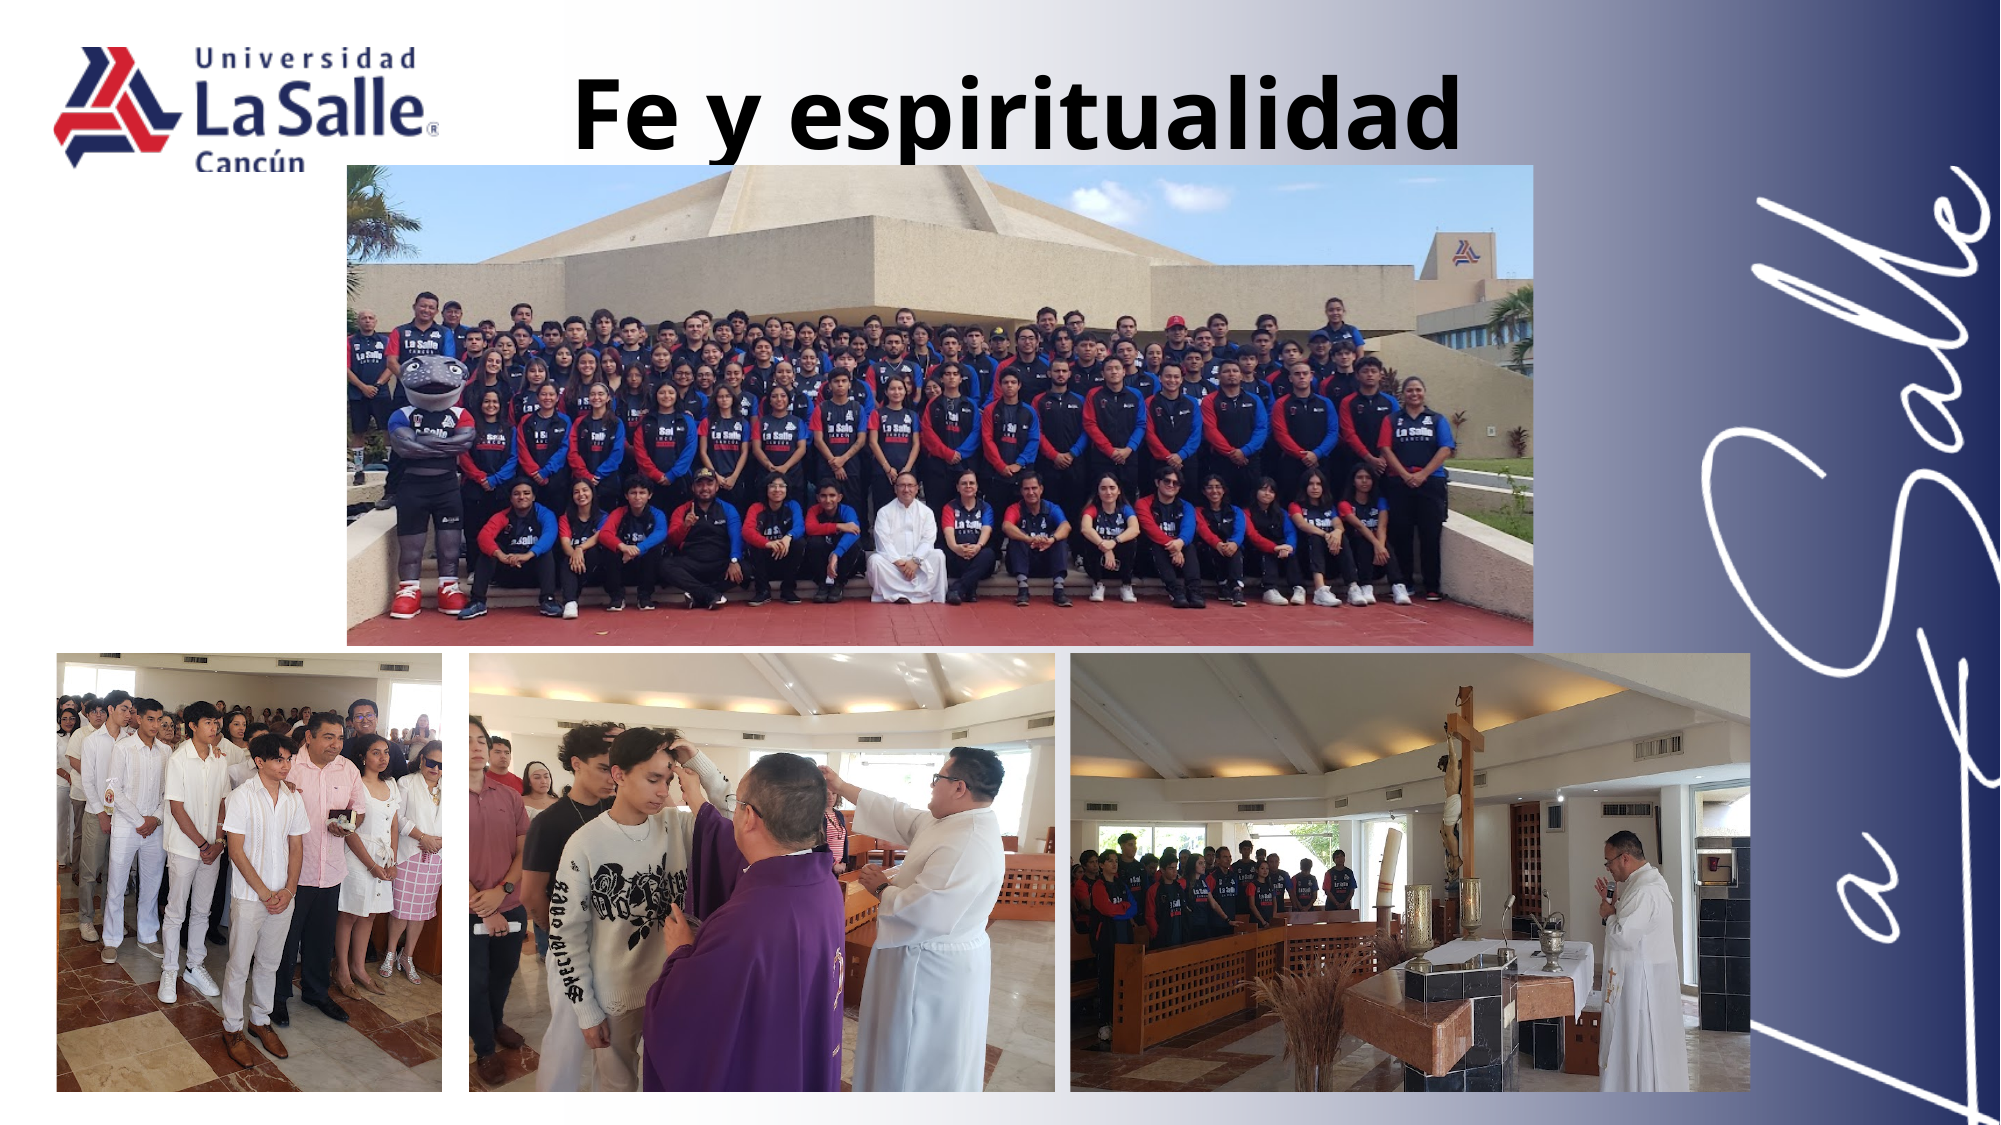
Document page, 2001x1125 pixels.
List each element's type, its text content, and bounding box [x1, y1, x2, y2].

picture [53, 46, 2000, 1092]
text_box [1493, 0, 2000, 520]
text_box Fe y espiritualidad [543, 0, 1493, 165]
text_box [559, 646, 1967, 1125]
picture [56, 653, 442, 1092]
picture [469, 653, 1055, 1092]
text_box [1972, 902, 2000, 1120]
